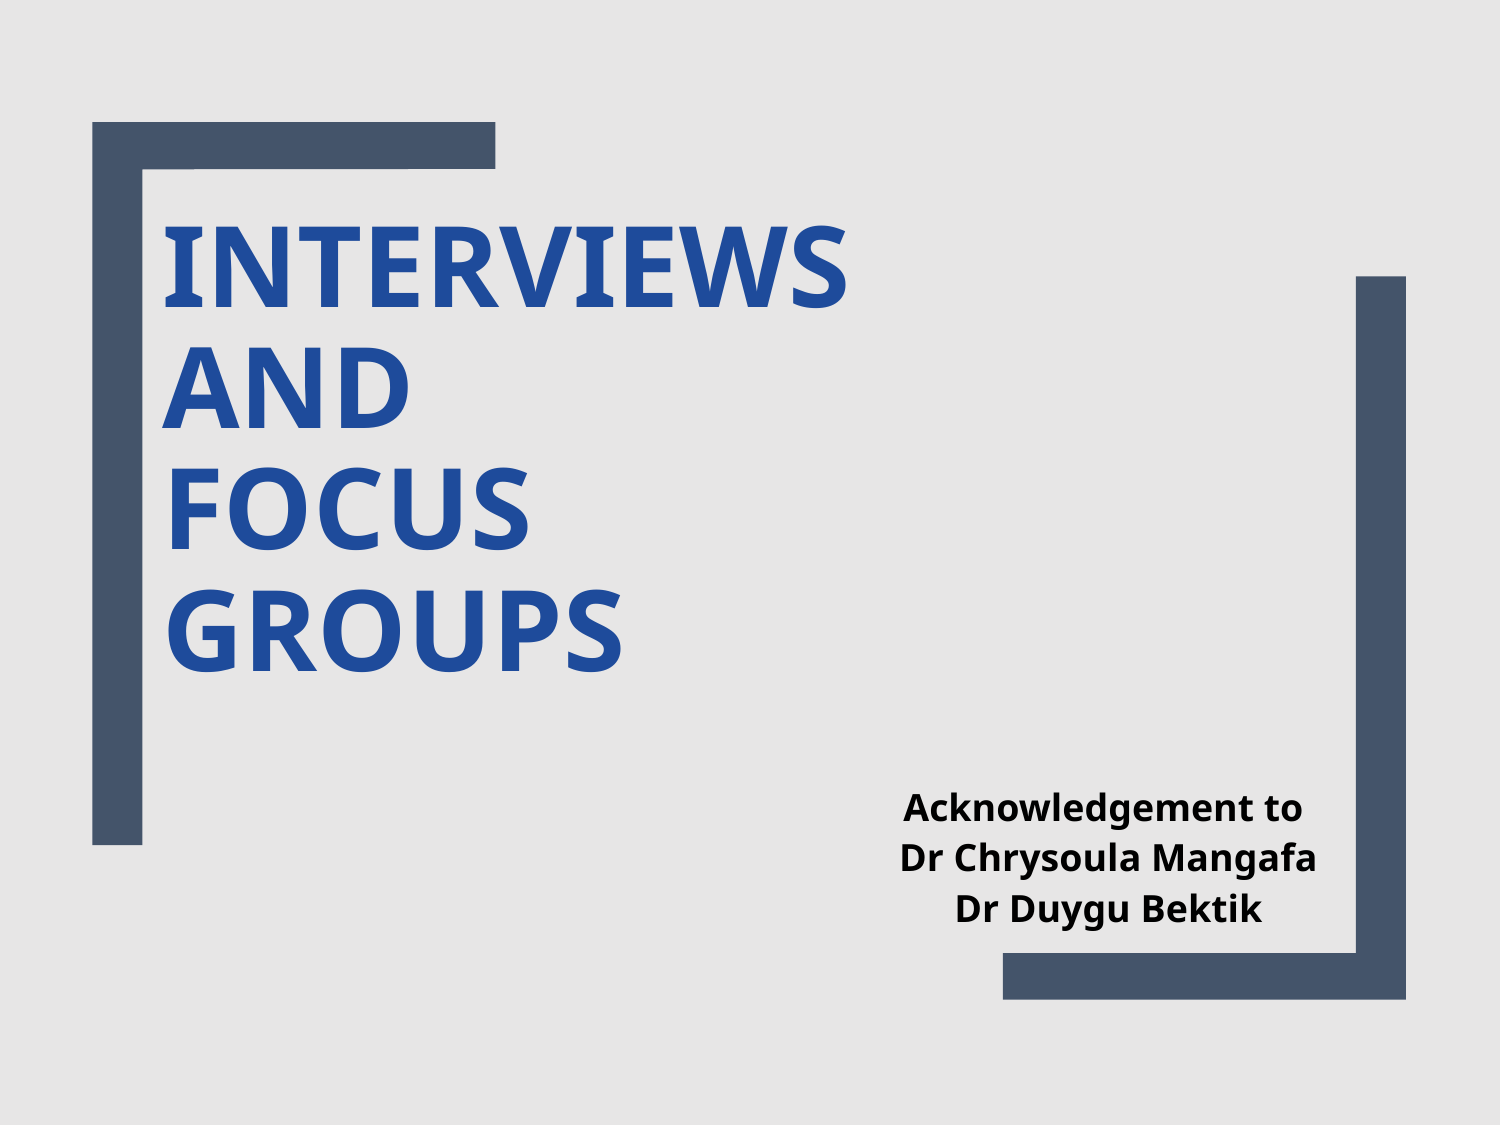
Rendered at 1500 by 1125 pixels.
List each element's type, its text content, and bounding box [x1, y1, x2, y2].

subtitle Acknowledgement to Dr Chrysoula Mangafa Dr Duygu Bektik [573, 771, 1500, 997]
title Interviews and focus groups [147, 195, 1353, 704]
